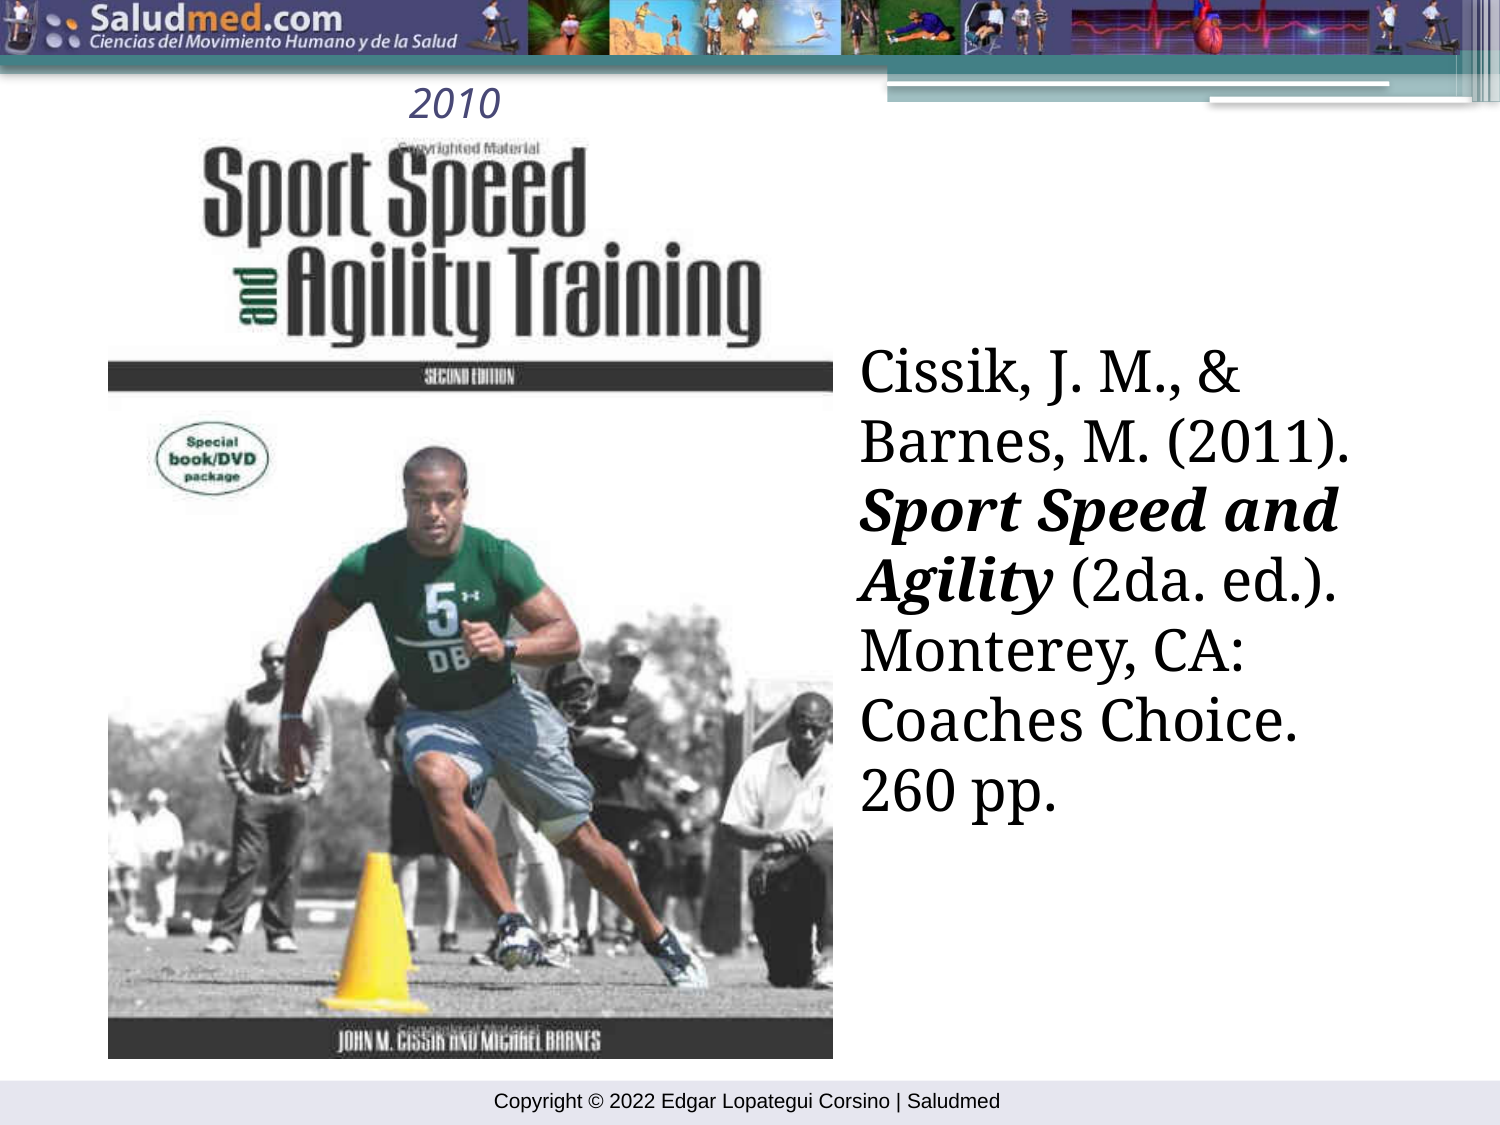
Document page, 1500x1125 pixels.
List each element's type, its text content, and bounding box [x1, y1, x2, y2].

text_box 2010 [383, 78, 526, 122]
picture [0, 0, 1460, 55]
picture [108, 125, 833, 1059]
text_box Cissik, J. M., & Barnes, M. (2011). Sport Speed and Agility (2da. ed.). Monterey, CA: Coaches Choice. 260 pp. [844, 326, 1376, 835]
